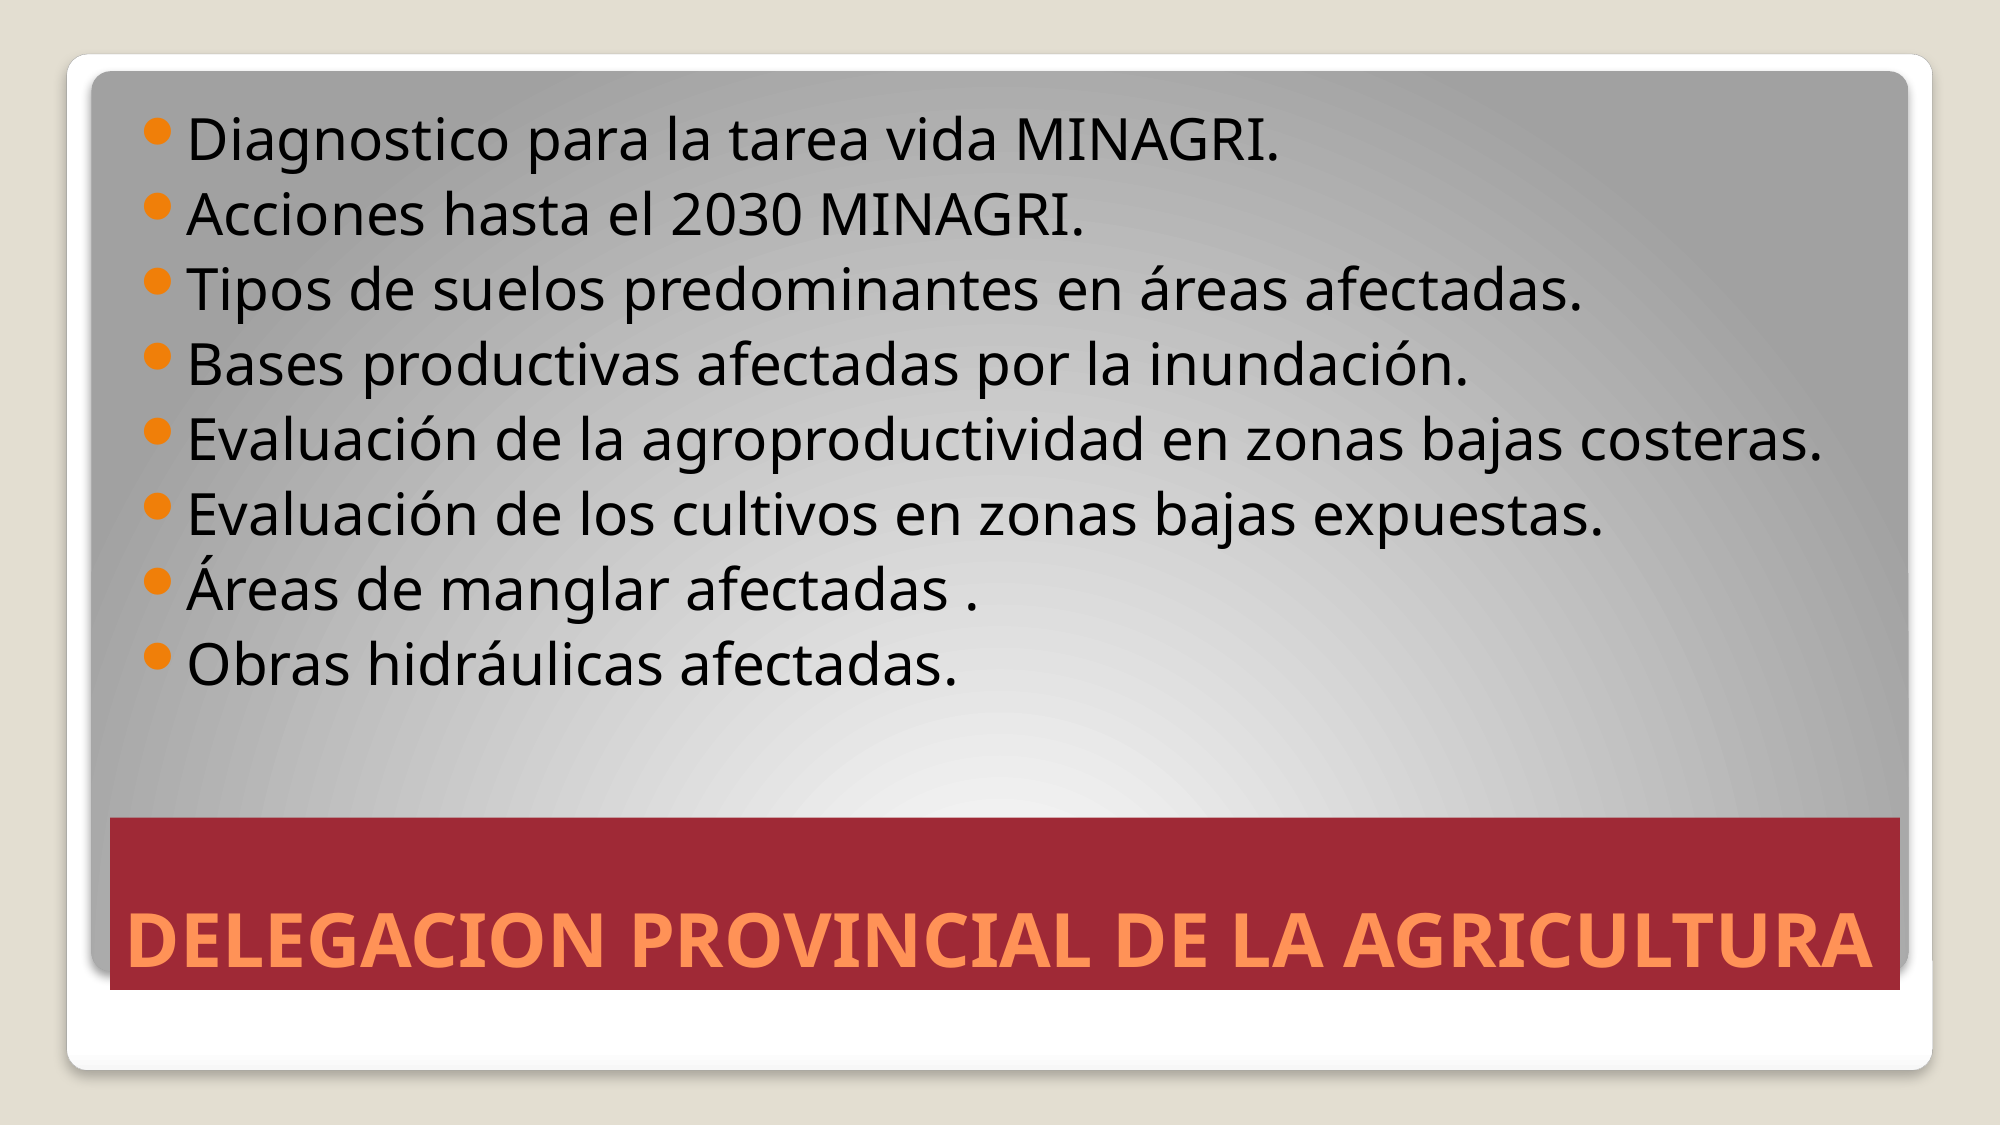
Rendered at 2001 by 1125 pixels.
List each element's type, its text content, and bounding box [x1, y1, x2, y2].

title DELEGACION PROVINCIAL DE LA AGRICULTURA [110, 817, 1900, 990]
list Diagnostico para la tarea vida MINAGRI. Acciones hasta el 2030 MINAGRI. Tipos de suelos predominantes en áreas afectadas. Bases productivas afectadas por la inundación. Evaluación de la agroproductividad en zonas bajas costeras. Evaluación de los cultivos en zonas bajas expuestas. Áreas de manglar afectadas . Obras hidráulicas afectadas. [110, 86, 1900, 774]
